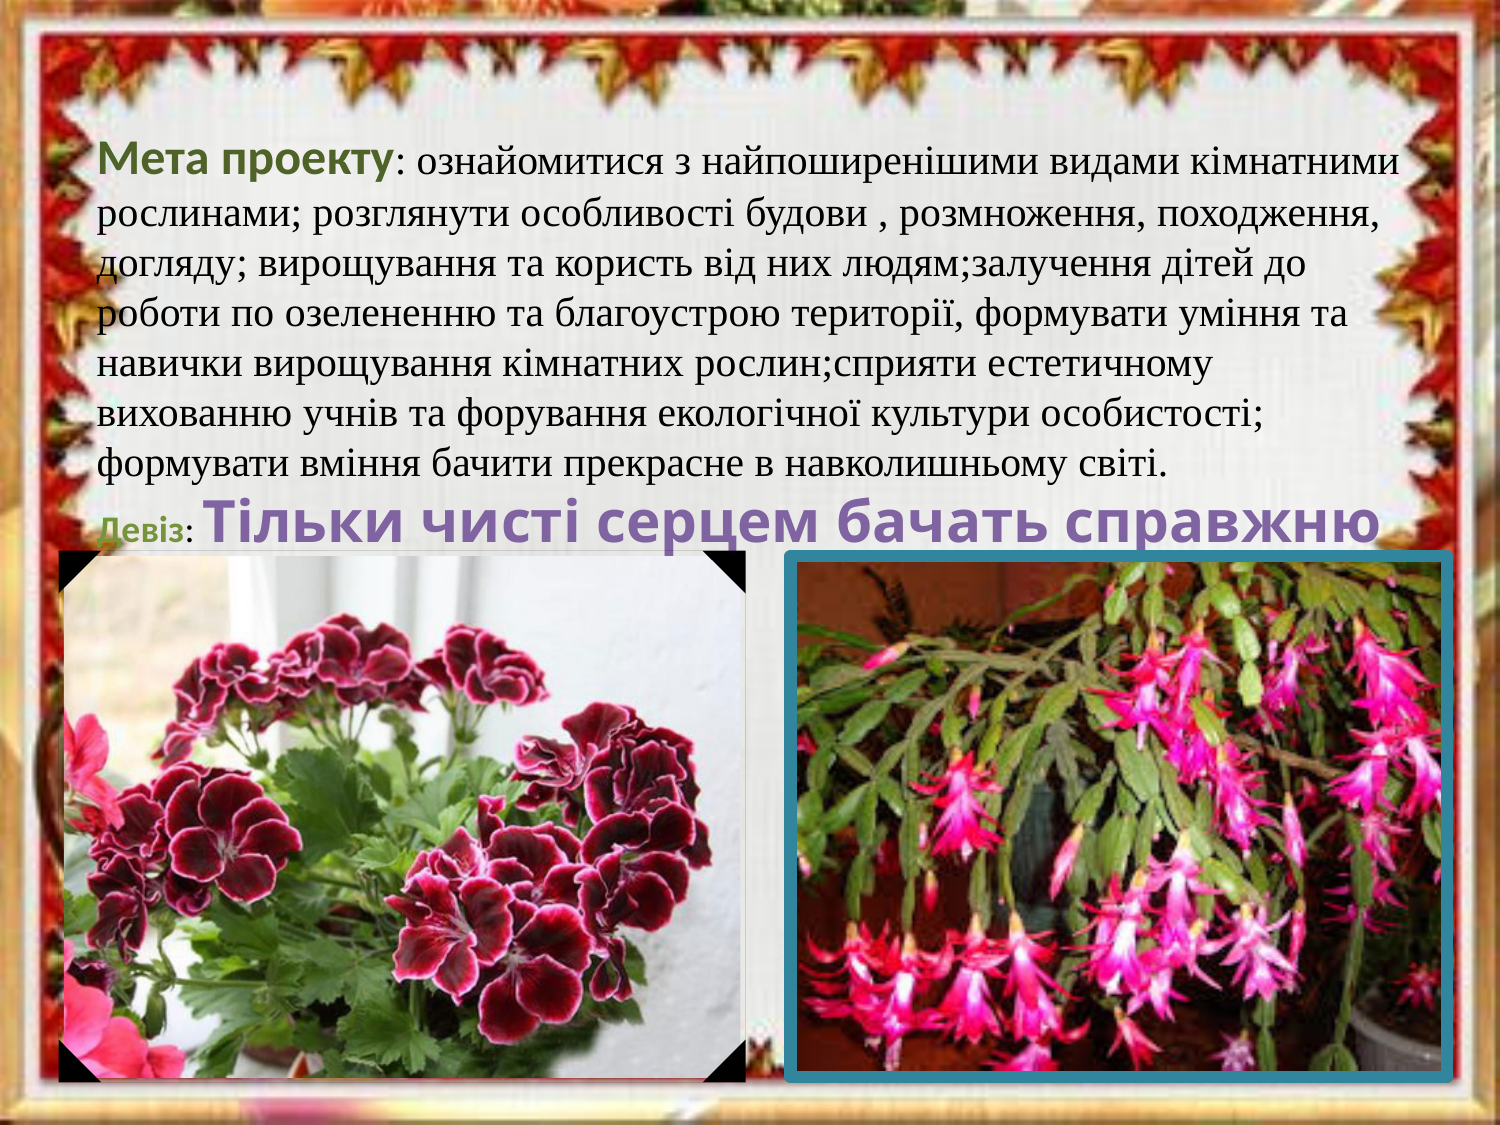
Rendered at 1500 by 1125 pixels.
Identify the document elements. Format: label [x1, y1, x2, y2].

picture [0, 0, 1500, 1125]
text_box [58, 550, 746, 1083]
